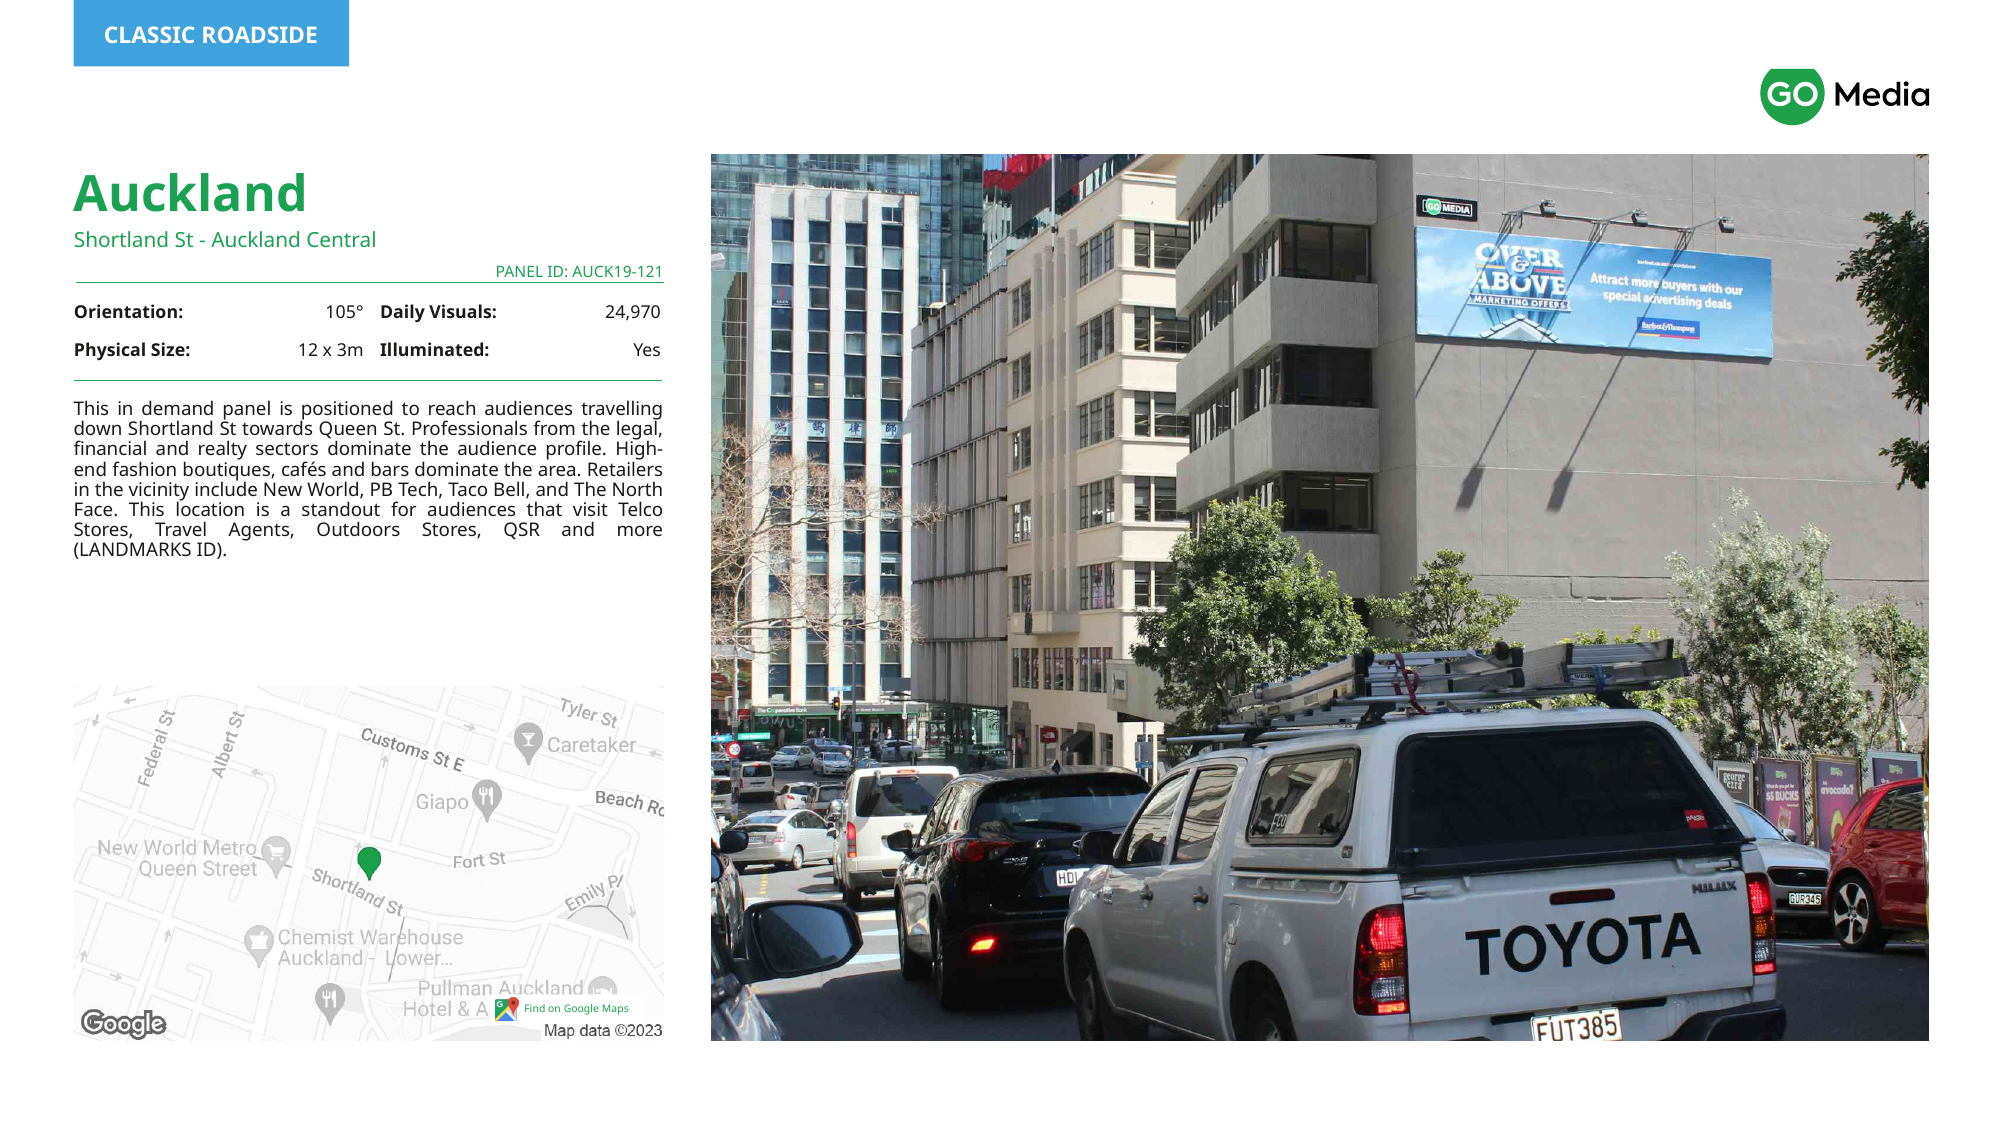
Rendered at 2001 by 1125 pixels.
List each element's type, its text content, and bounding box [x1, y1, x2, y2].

subtitle Shortland St - Auckland Central [59, 221, 664, 266]
text_box 105° 12 x 3m [203, 295, 379, 372]
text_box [489, 994, 652, 1025]
picture [73, 686, 665, 1041]
text_box Orientation: Physical Size: [58, 295, 203, 371]
text_box CLASSIC ROADSIDE [88, 13, 334, 56]
text_box 24,970 Yes [484, 295, 677, 364]
picture [711, 154, 1929, 1041]
text_box This in demand panel is positioned to reach audiences travelling down Shortland St towards Queen St. Professionals from the legal, financial and realty sectors dominate the audience profile. High-end fashion boutiques, cafés and bars dominate the area. Retailers in the vicinity include New World, PB Tech, Taco Bell, and The North Face. This location is a standout for audiences that visit Telco Stores, Travel Agents, Outdoors Stores, QSR and more (LANDMARKS ID). [58, 391, 678, 587]
text_box PANEL ID: AUCK19-121 [432, 254, 679, 288]
picture [1745, 53, 1945, 141]
text_box Daily Visuals: Illuminated: [379, 295, 484, 364]
text_box [73, 0, 350, 67]
title Auckland [59, 154, 664, 221]
